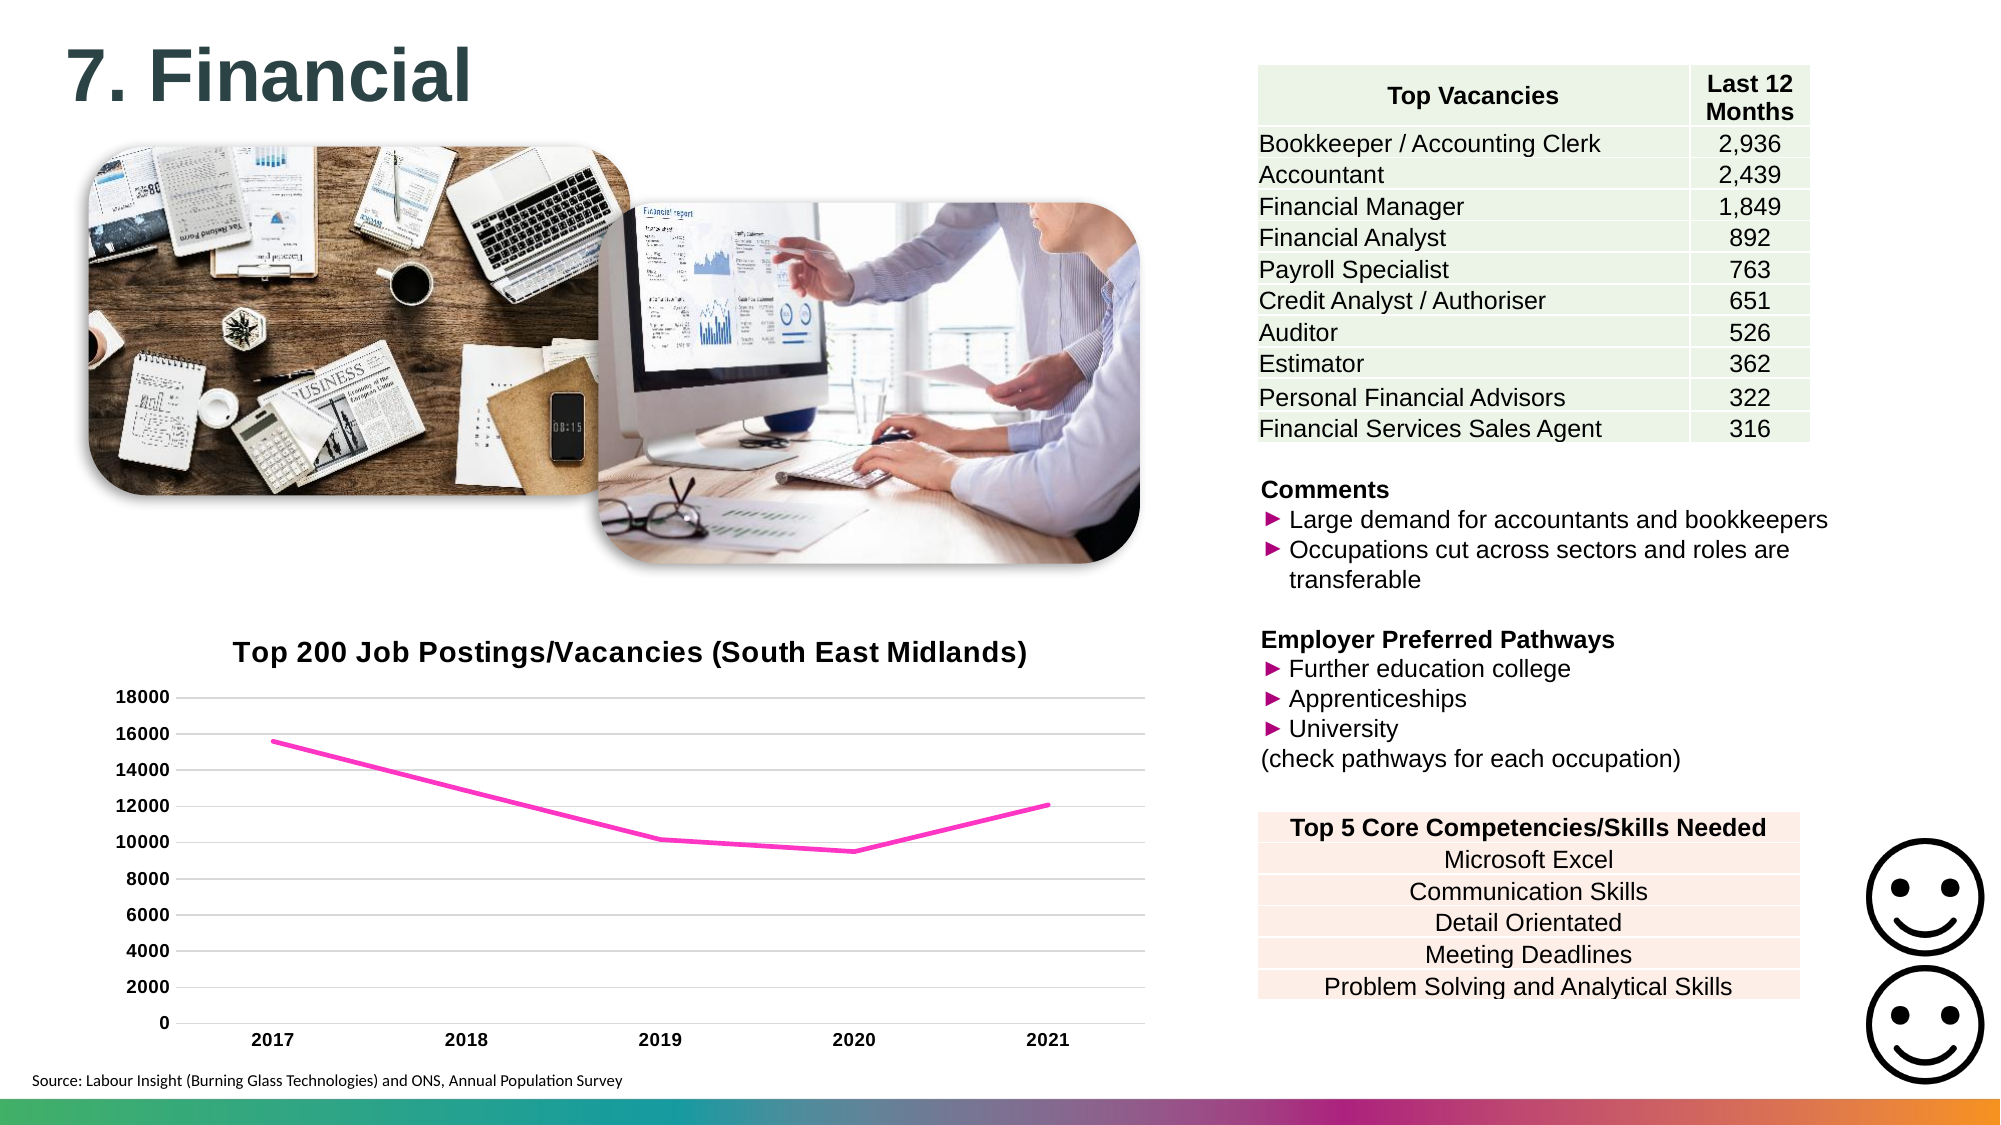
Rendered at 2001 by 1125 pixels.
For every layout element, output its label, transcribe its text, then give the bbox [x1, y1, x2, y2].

table_cell 892 [1691, 221, 1810, 251]
table_cell Auditor [1258, 316, 1689, 346]
text_box Source: Labour Insight (Burning Glass Technologies) and ONS, Annual Population Survey [17, 1062, 836, 1117]
table_cell Bookkeeper / Accounting Clerk [1258, 127, 1689, 157]
table_cell 2,936 [1691, 127, 1810, 157]
table_cell 2,439 [1691, 158, 1810, 188]
table_cell Payroll Specialist [1258, 253, 1689, 283]
table_cell 362 [1691, 348, 1810, 377]
table_cell Financial Analyst [1258, 221, 1689, 251]
title 7. Financial [50, 0, 1950, 188]
table_cell 1,849 [1691, 190, 1810, 220]
table_cell Accountant [1258, 158, 1689, 188]
text_box Comments Large demand for accountants and bookkeepers Occupations cut across sectors and roles are transferable Employer Preferred Pathways Further education college Apprenticeships University (check pathways for each occupation) [1246, 466, 1871, 841]
table_cell Problem Solving and Analytical Skills [1258, 970, 1800, 999]
table_cell Meeting Deadlines [1258, 938, 1800, 968]
table_cell Estimator [1258, 348, 1689, 377]
table_cell 322 [1691, 379, 1810, 410]
table_cell Credit Analyst / Authoriser [1258, 285, 1689, 314]
table_cell 316 [1691, 412, 1810, 442]
picture [0, 822, 2000, 1125]
table_cell Personal Financial Advisors [1258, 379, 1689, 410]
table_cell 526 [1691, 316, 1810, 346]
table_cell 763 [1691, 253, 1810, 283]
table_cell Microsoft Excel [1258, 843, 1800, 873]
table_cell Communication Skills [1258, 875, 1800, 905]
chart [94, 610, 1167, 1061]
table_header Last 12 Months [1691, 65, 1810, 125]
table_header Top Vacancies [1258, 65, 1689, 125]
table_cell 651 [1691, 285, 1810, 314]
picture [88, 146, 1141, 564]
table_cell Financial Manager [1258, 190, 1689, 220]
table_header Top 5 Core Competencies/Skills Needed [1258, 812, 1800, 842]
table_cell Financial Services Sales Agent [1258, 412, 1689, 442]
table_cell Detail Orientated [1258, 906, 1800, 936]
